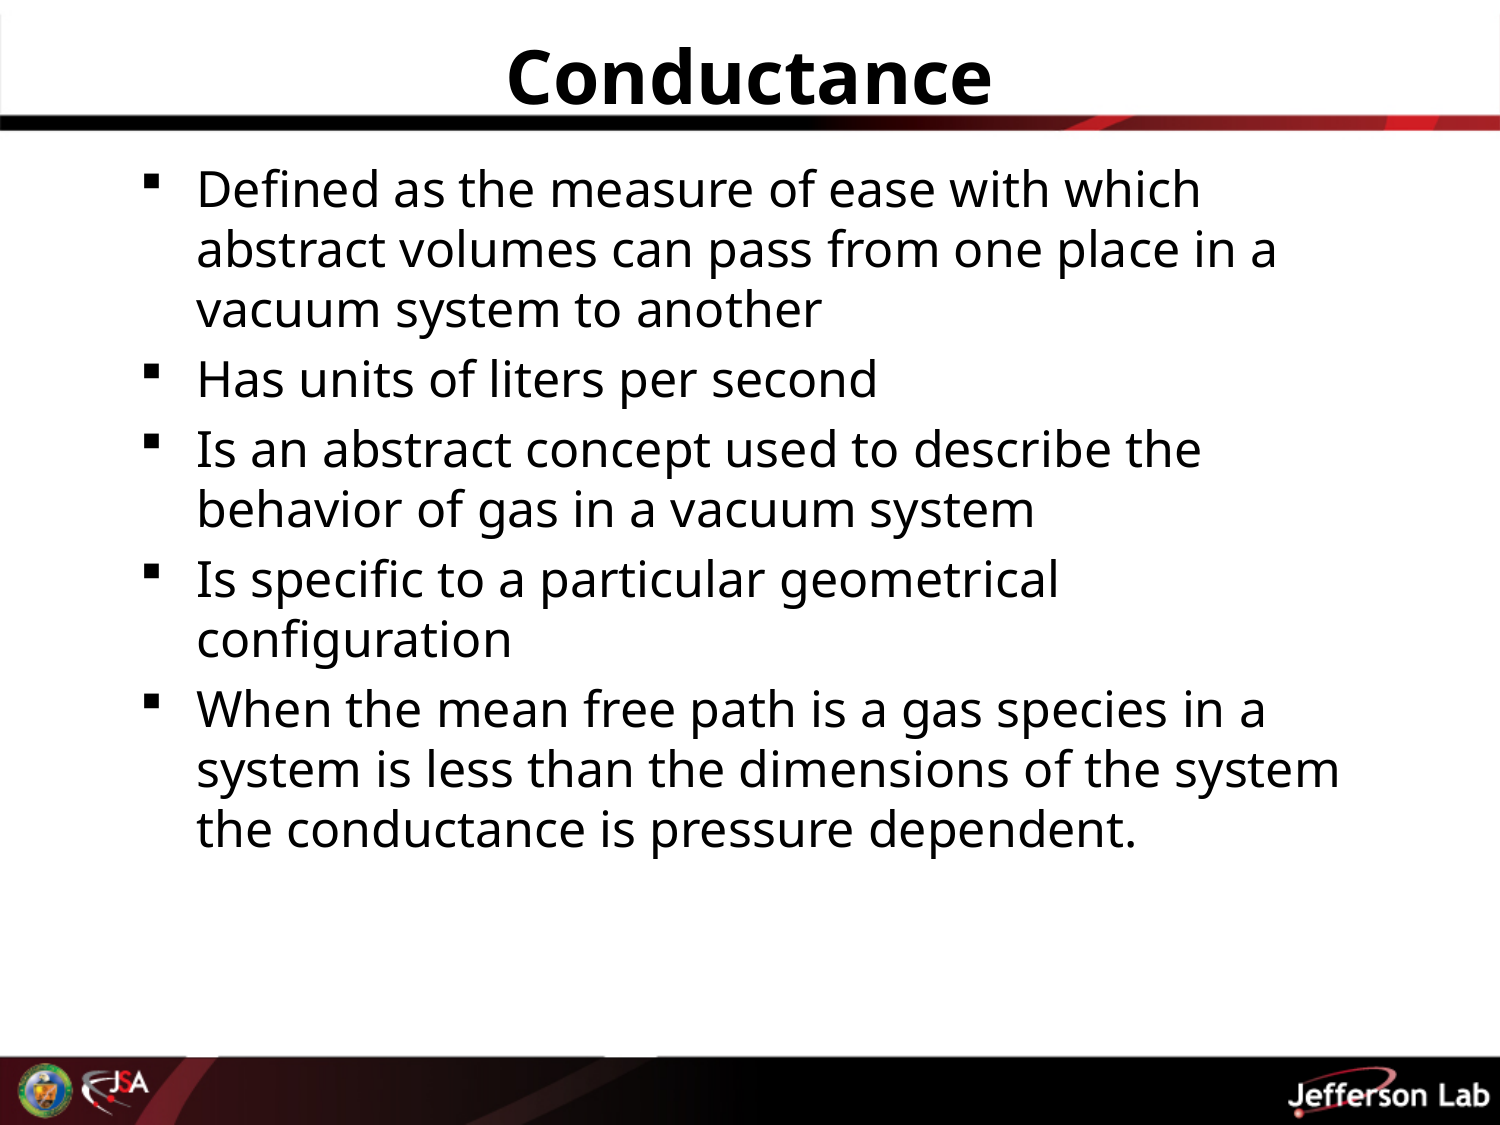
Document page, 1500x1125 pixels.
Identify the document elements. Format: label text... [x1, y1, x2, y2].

picture [0, 0, 1500, 1125]
list Defined as the measure of ease with which abstract volumes can pass from one place in a vacuum system to another Has units of liters per second Is an abstract concept used to describe the behavior of gas in a vacuum system Is specific to a particular geometrical configuration When the mean free path is a gas species in a system is less than the dimensions of the system the conductance is pressure dependent. [124, 149, 1401, 1026]
title Conductance [112, 0, 1388, 151]
